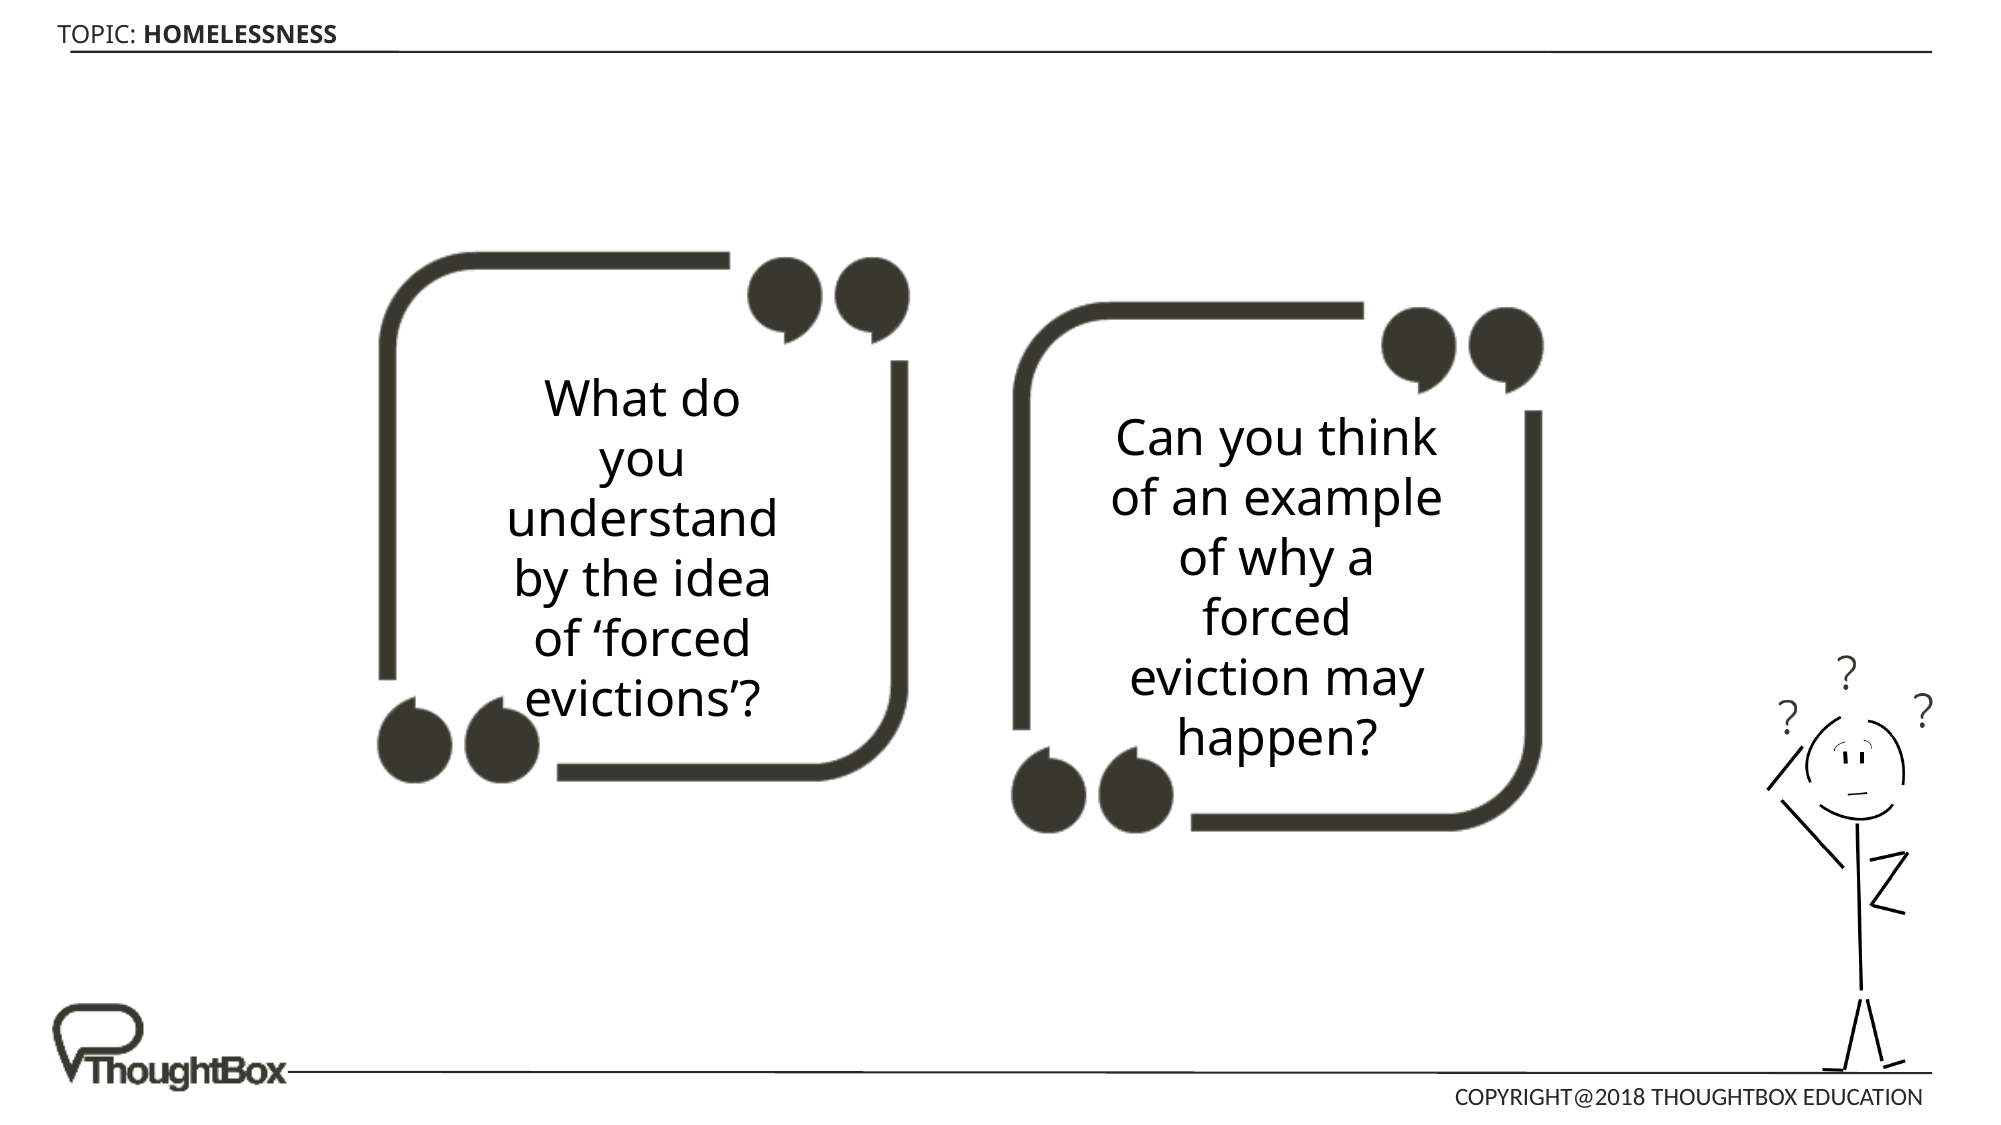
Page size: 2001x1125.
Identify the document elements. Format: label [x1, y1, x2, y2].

picture [51, 1002, 288, 1093]
picture [346, 221, 940, 815]
picture [980, 271, 1574, 865]
picture [1747, 626, 1964, 1072]
